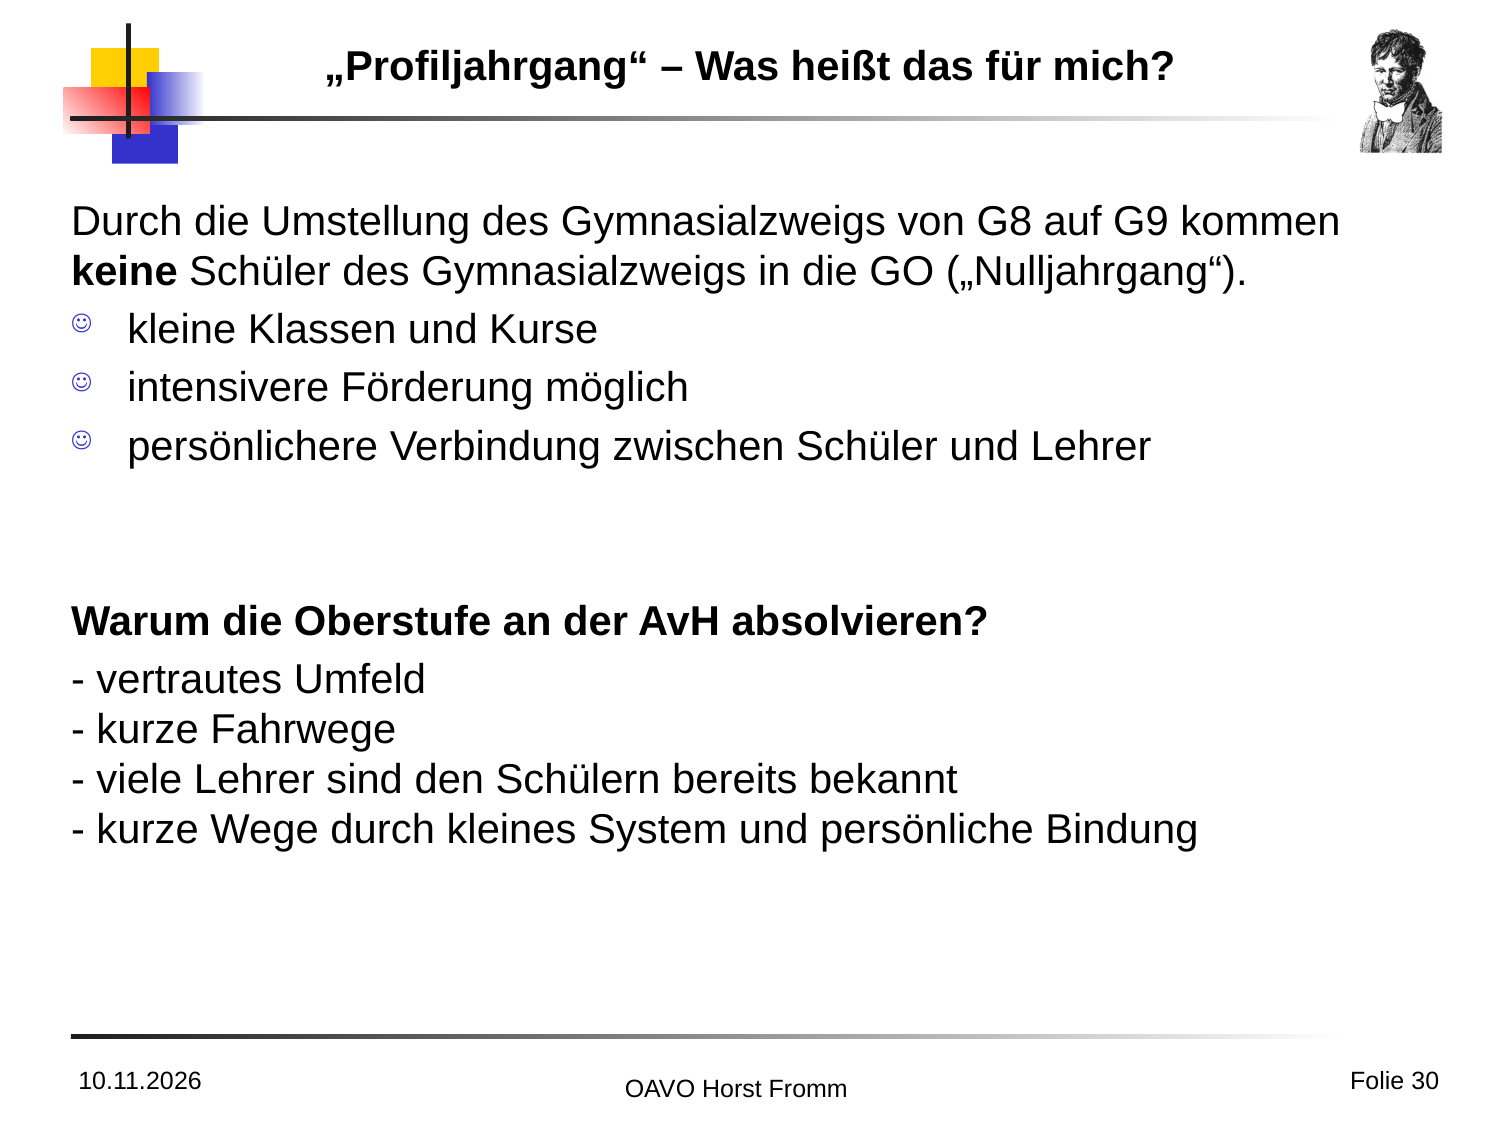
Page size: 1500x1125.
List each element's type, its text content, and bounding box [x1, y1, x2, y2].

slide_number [63, 1057, 414, 1102]
list Durch die Umstellung des Gymnasialzweigs von G8 auf G9 kommen keine Schüler des Gymnasialzweigs in die GO („Nulljahrgang“). kleine Klassen und Kurse intensivere Förderung möglich persönlichere Verbindung zwischen Schüler und Lehrer Warum die Oberstufe an der AvH absolvieren? - vertrautes Umfeld - kurze Fahrwege - viele Lehrer sind den Schülern bereits bekannt - kurze Wege durch kleines System und persönliche Bindung [55, 185, 1422, 977]
slide_number Folie 30 [1104, 1057, 1455, 1090]
footer OAVO Horst Fromm [498, 1064, 974, 1102]
title „Profiljahrgang“ – Was heißt das für mich? [210, 45, 1289, 97]
picture [1355, 23, 1448, 157]
